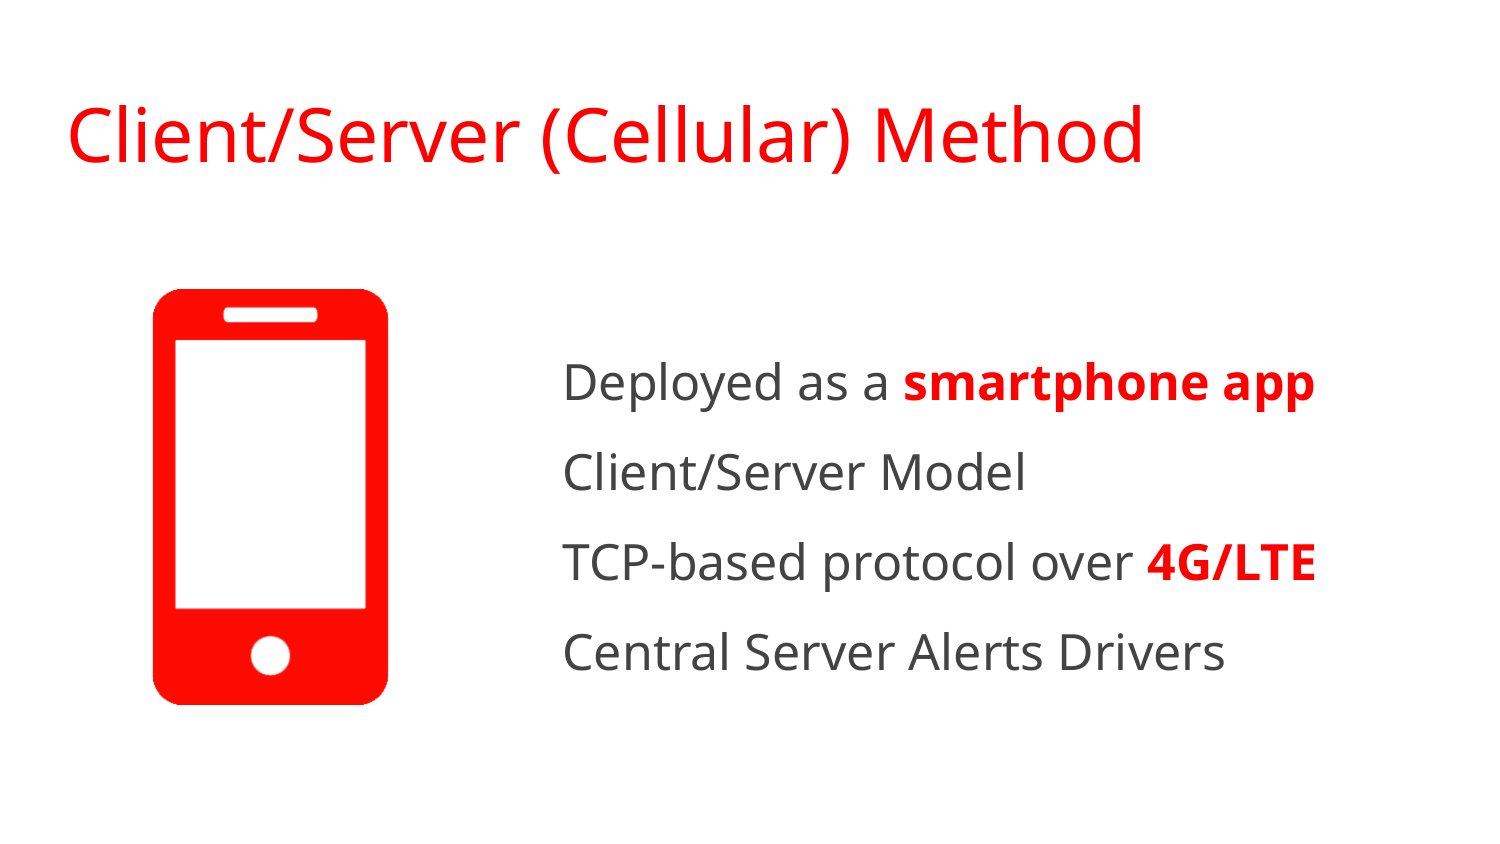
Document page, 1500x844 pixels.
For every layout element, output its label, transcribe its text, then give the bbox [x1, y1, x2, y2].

picture [151, 289, 389, 705]
text_box Deployed as a smartphone app Client/Server Model TCP-based protocol over 4G/LTE Central Server Alerts Drivers [547, 305, 1348, 689]
title Client/Server (Cellular) Method [51, 72, 1449, 167]
text_box [696, 334, 1404, 693]
